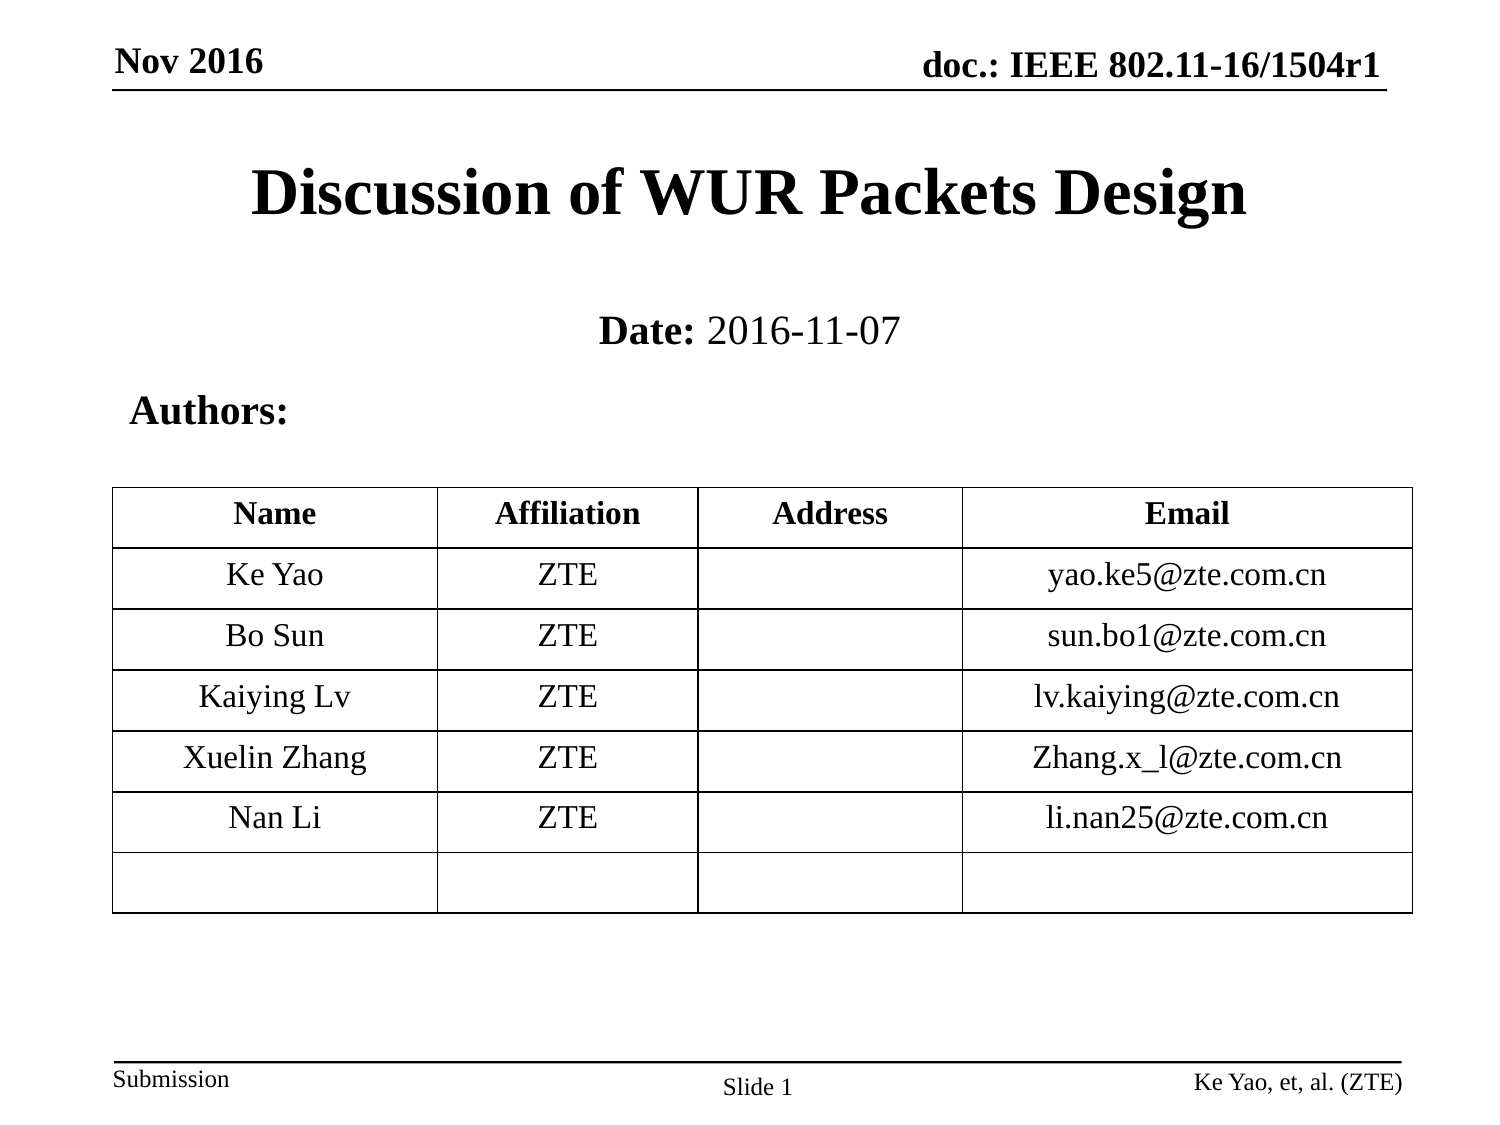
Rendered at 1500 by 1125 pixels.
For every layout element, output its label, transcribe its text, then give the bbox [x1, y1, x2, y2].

table_header Address [699, 488, 962, 547]
table_header Name [113, 488, 437, 547]
table_cell [699, 793, 962, 852]
footer Ke Yao, et, al. (ZTE) [1113, 1066, 1418, 1095]
table_cell li.nan25@zte.com.cn [963, 793, 1412, 852]
table_cell [699, 732, 962, 791]
table_cell ZTE [438, 793, 697, 852]
table_cell Ke Yao [113, 549, 437, 608]
table_header Email [963, 488, 1412, 547]
slide_number Slide 1 [714, 1070, 802, 1101]
table_cell Bo Sun [113, 610, 437, 669]
table_cell yao.ke5@zte.com.cn [963, 549, 1412, 608]
table_cell Kaiying Lv [113, 671, 437, 730]
table_cell ZTE [438, 732, 697, 791]
table_header Affiliation [438, 488, 697, 547]
text_box Authors: [113, 374, 352, 438]
table_cell [699, 610, 962, 669]
table_cell sun.bo1@zte.com.cn [963, 610, 1412, 669]
table_cell ZTE [438, 549, 697, 608]
title Discussion of WUR Packets Design [112, 117, 1388, 258]
text_box Date: 2016-11-07 [112, 300, 1388, 364]
table_cell [699, 549, 962, 608]
table_cell [113, 853, 437, 912]
table_cell Xuelin Zhang [113, 732, 437, 791]
table_cell [699, 853, 962, 912]
table_cell ZTE [438, 671, 697, 730]
table_cell lv.kaiying@zte.com.cn [963, 671, 1412, 730]
table_cell [963, 853, 1412, 912]
table_cell Nan Li [113, 793, 437, 852]
table_cell Zhang.x_l@zte.com.cn [963, 732, 1412, 791]
table_cell [438, 853, 697, 912]
table_cell ZTE [438, 610, 697, 669]
table_cell [699, 671, 962, 730]
